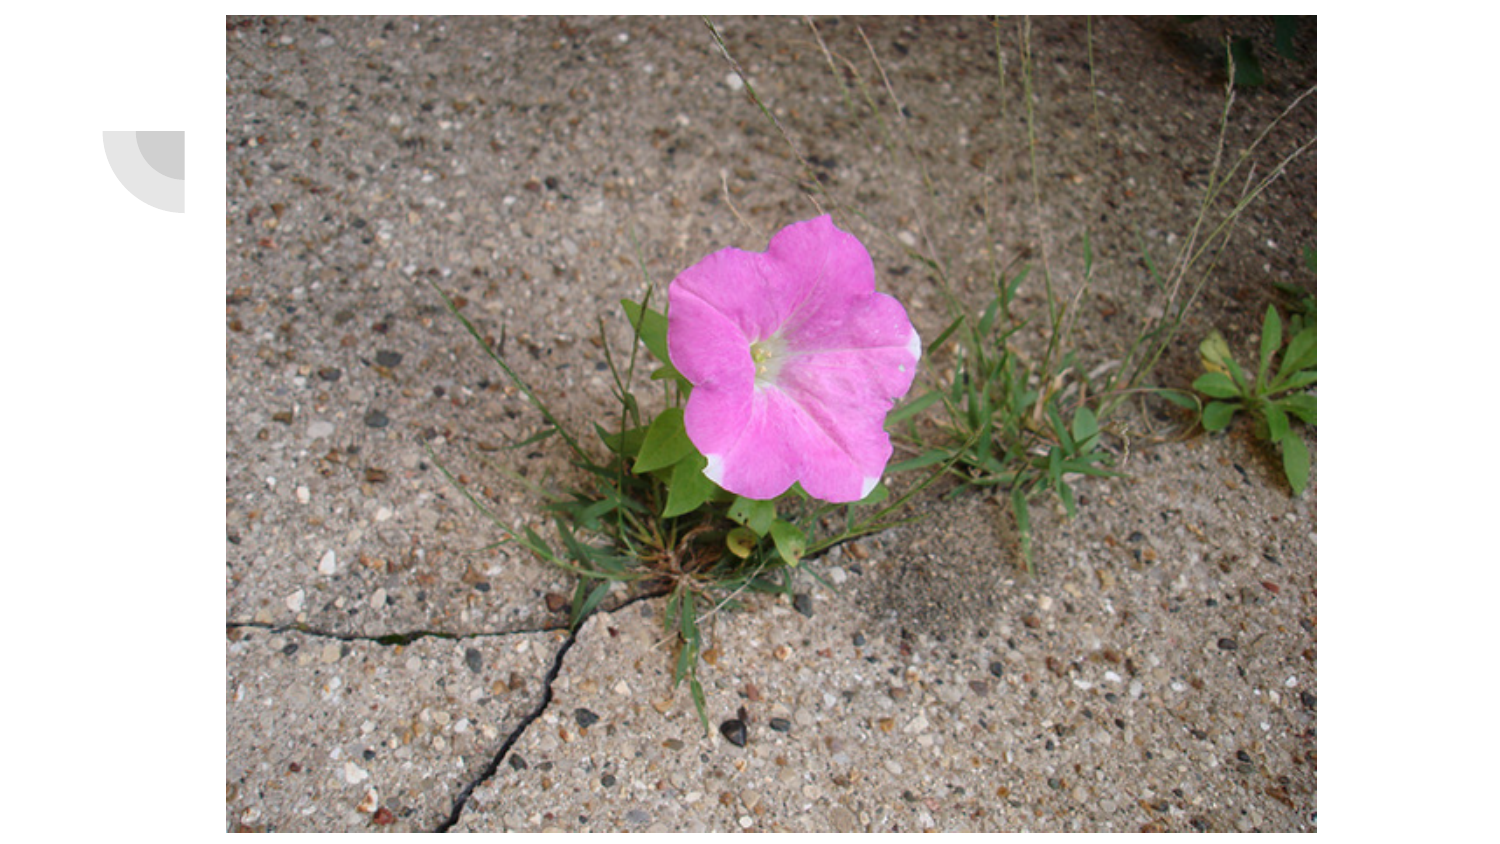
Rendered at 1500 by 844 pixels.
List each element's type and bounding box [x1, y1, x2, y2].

picture [226, 15, 1317, 834]
